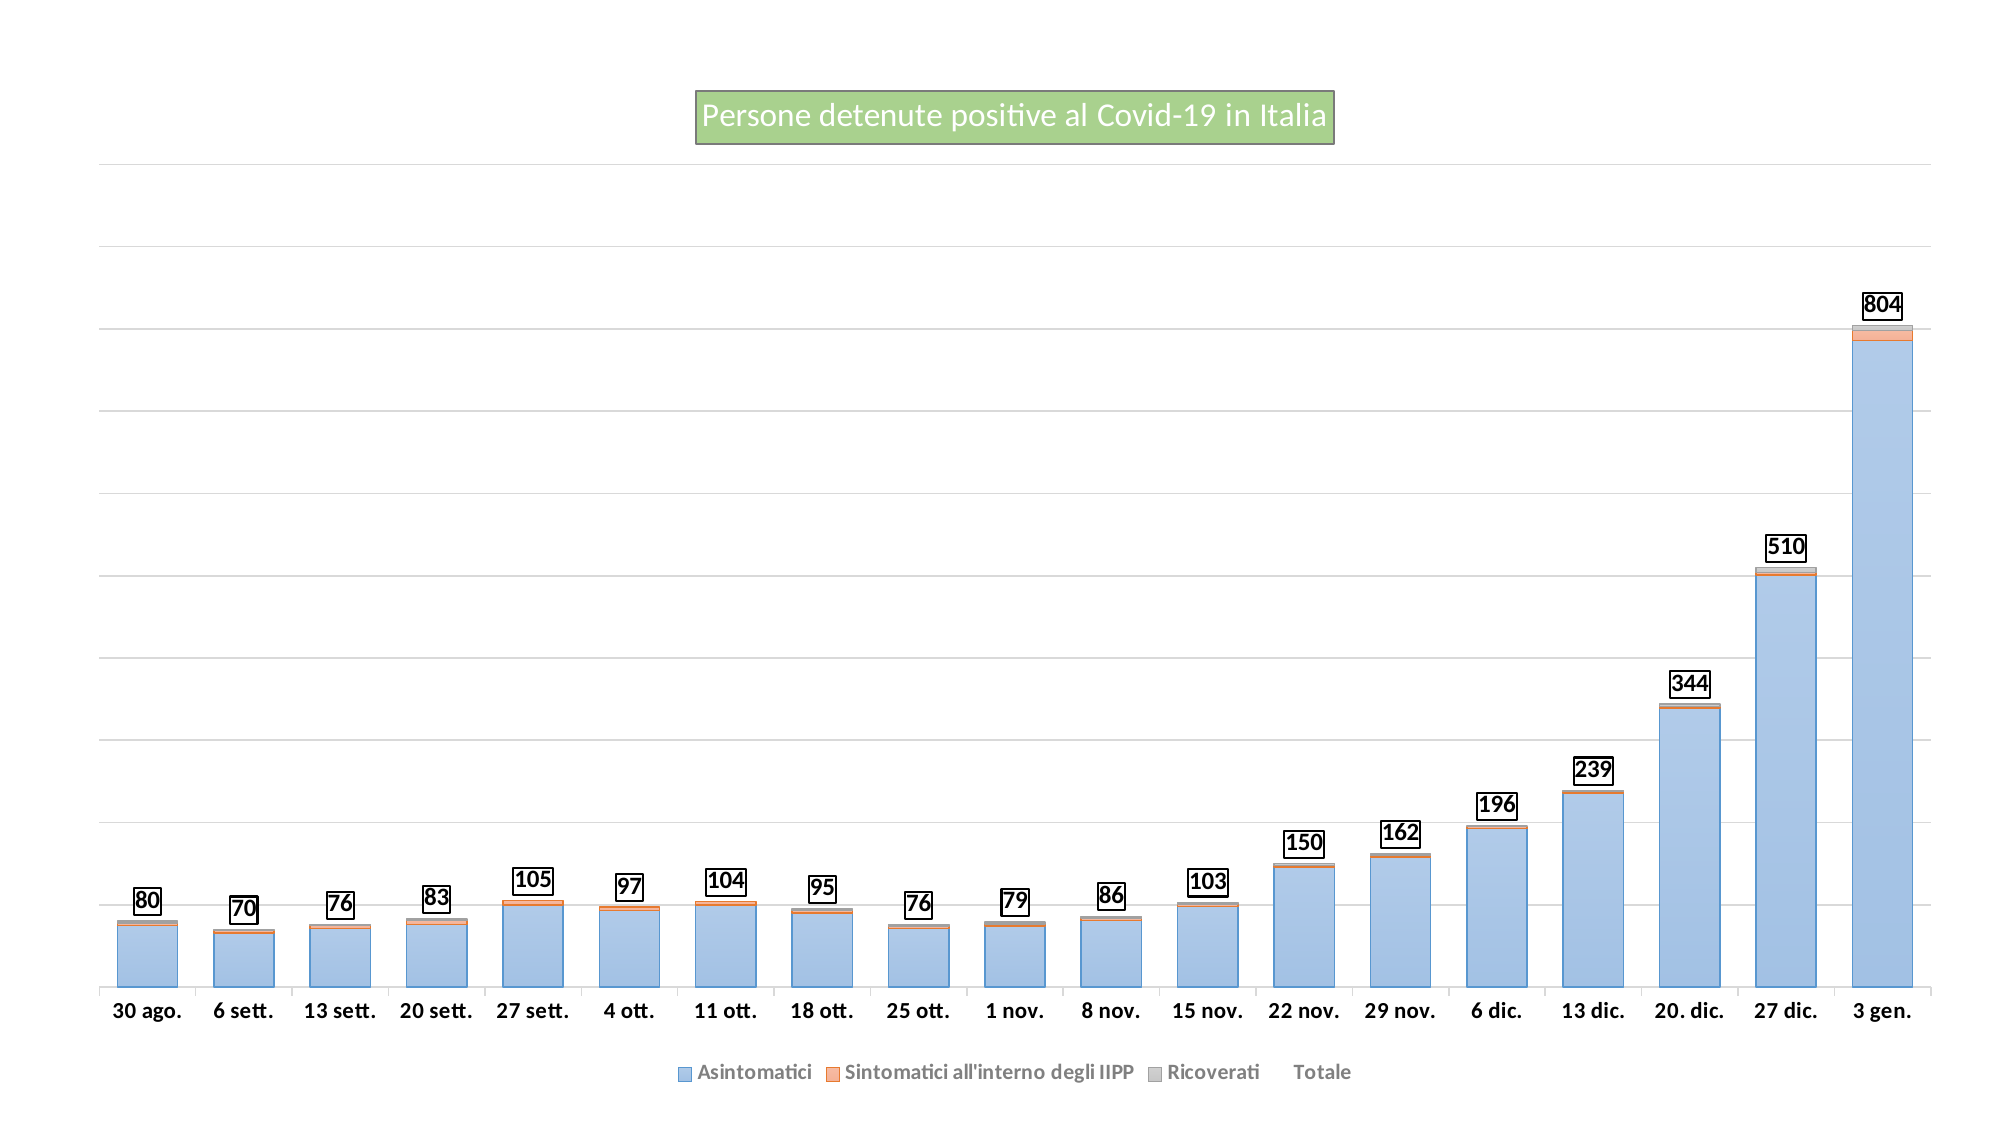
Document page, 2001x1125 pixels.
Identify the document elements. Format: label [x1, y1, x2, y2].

chart [61, 62, 1969, 1093]
